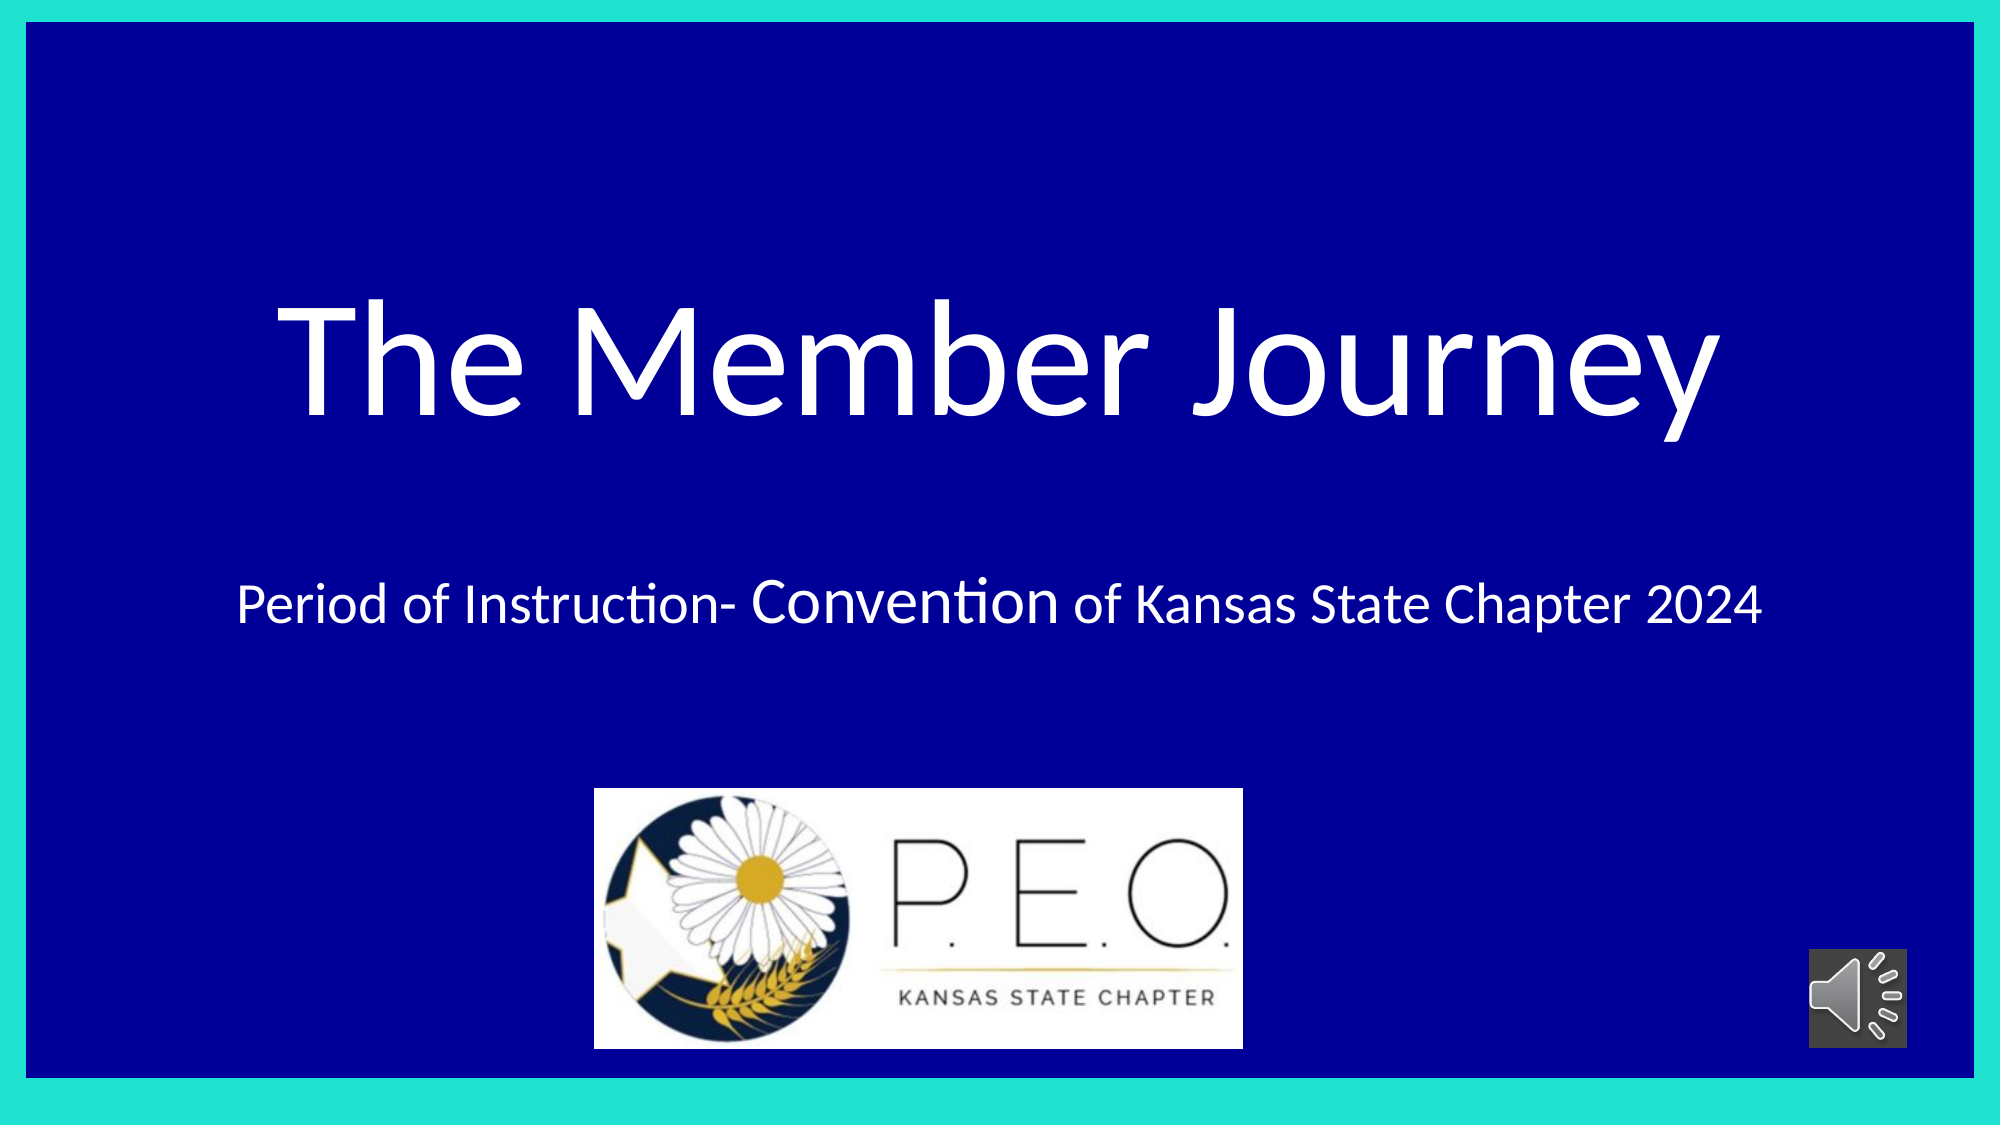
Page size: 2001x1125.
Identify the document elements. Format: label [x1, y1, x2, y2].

picture [1808, 948, 1909, 1049]
text_box [0, 0, 2000, 1105]
picture [594, 788, 1243, 1050]
